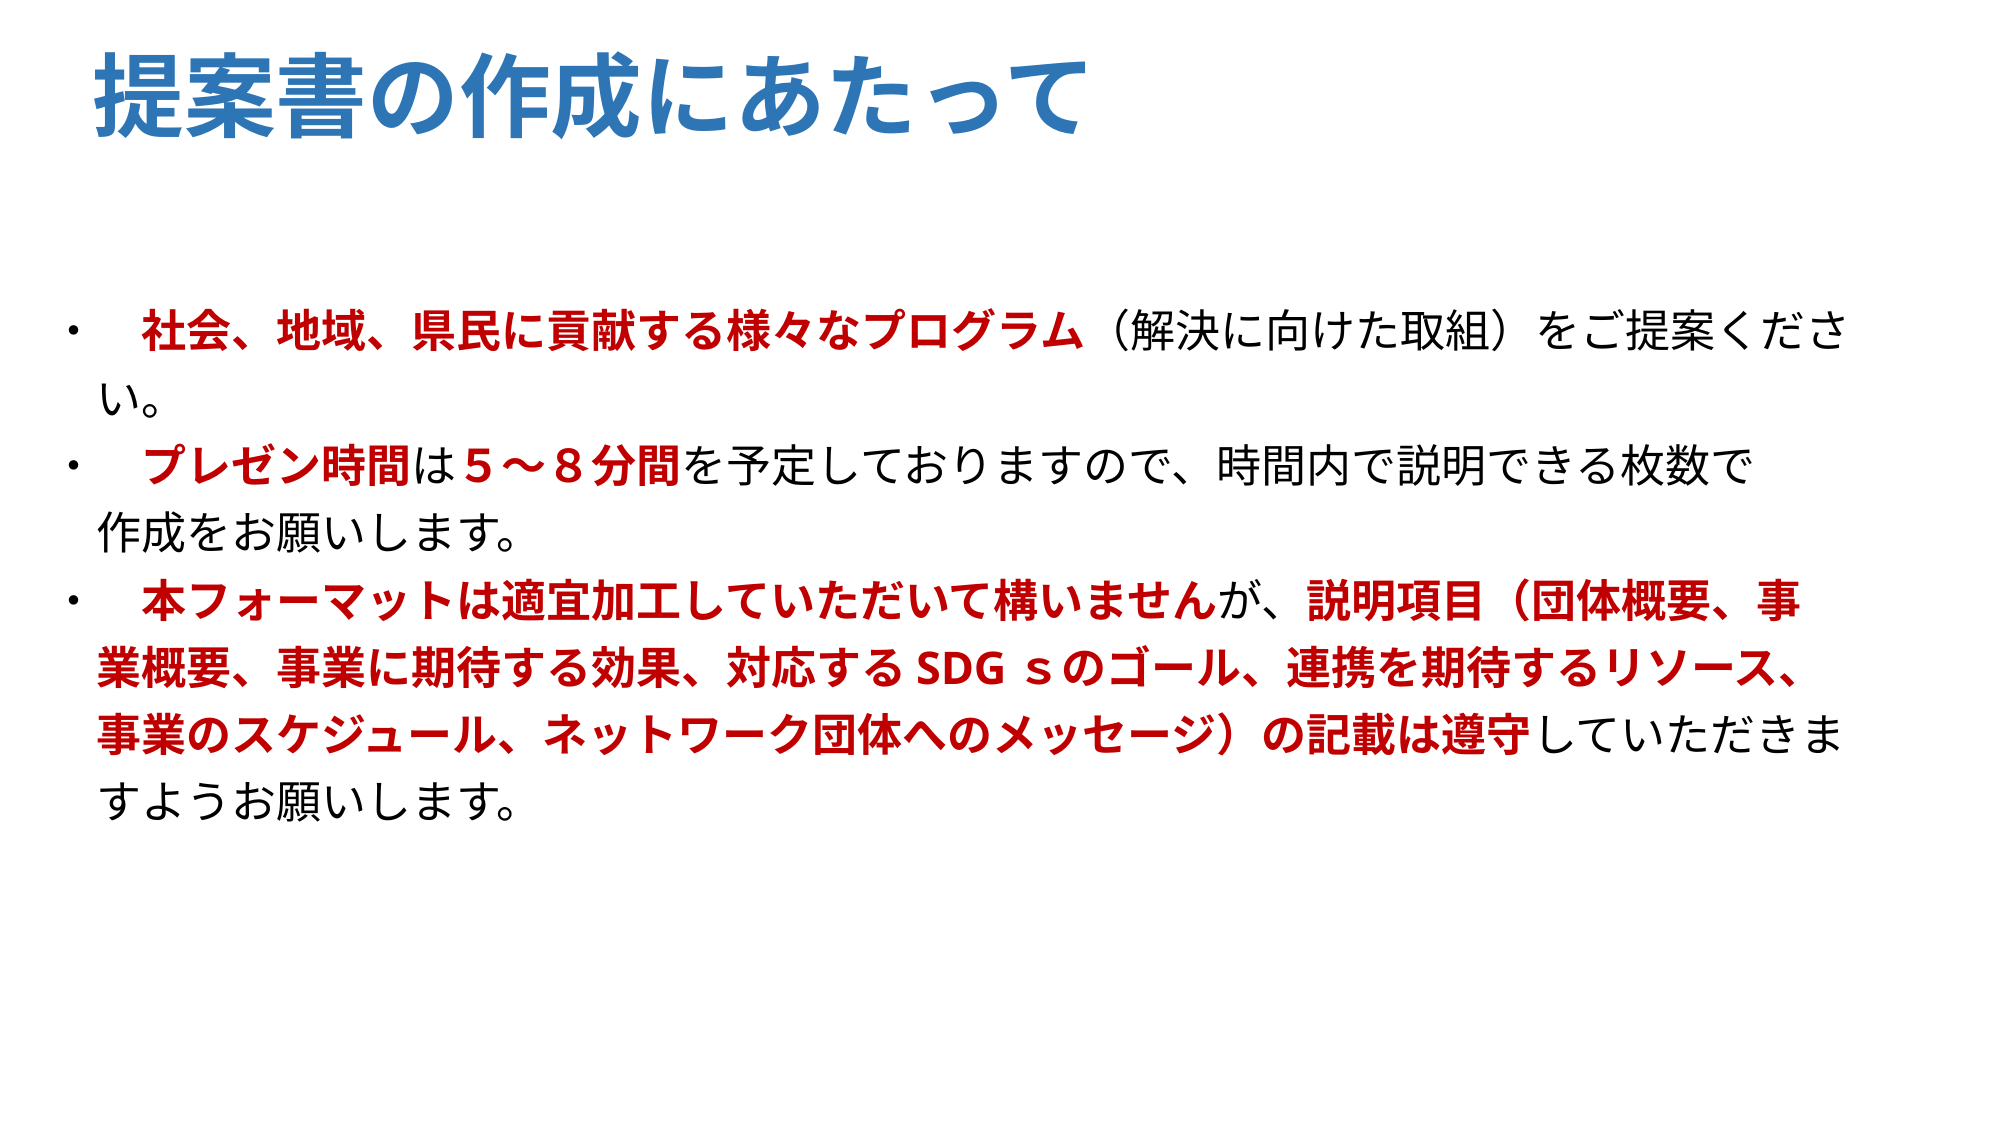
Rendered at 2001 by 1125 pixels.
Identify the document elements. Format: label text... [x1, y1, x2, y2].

text_box ・ 社会、地域、県民に貢献する様々なプログラム（解決に向けた取組）をご提案くださ い。 ・ プレゼン時間は５～８分間を予定しておりますので、時間内で説明できる枚数で 作成をお願いします。 ・ 本フォーマットは適宜加工していただいて構いませんが、説明項目（団体概要、事 業概要、事業に期待する効果、対応するSDGｓのゴール、連携を期待するリソース、 事業のスケジュール、ネットワーク団体へのメッセージ）の記載は遵守していただきま すようお願いします。 [36, 301, 1901, 1017]
text_box 提案書の作成にあたって [77, 37, 1803, 165]
